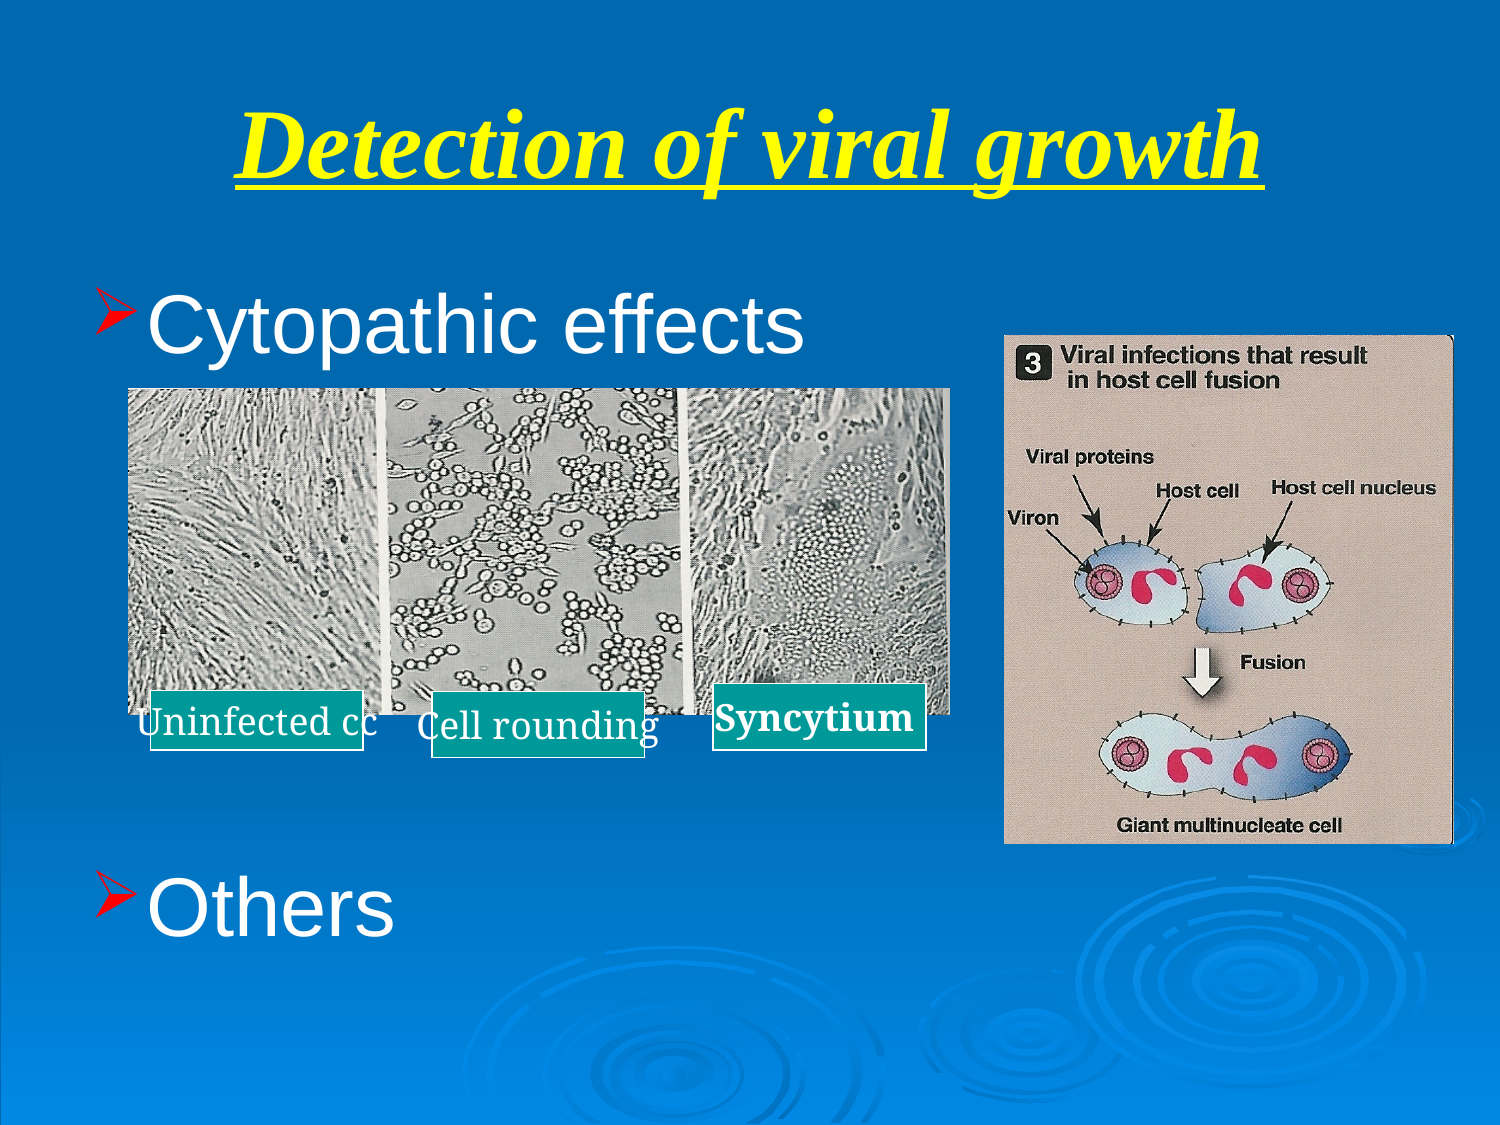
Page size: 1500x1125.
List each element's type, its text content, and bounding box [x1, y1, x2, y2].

text_box Cell rounding [431, 723, 645, 758]
title Detection of viral growth [74, 45, 1426, 233]
picture [1003, 335, 1454, 844]
text_box Uninfected cc [150, 723, 364, 750]
picture [128, 388, 950, 716]
text_box Syncytium [713, 723, 926, 750]
list Cytopathic effects Others [74, 262, 1426, 1006]
